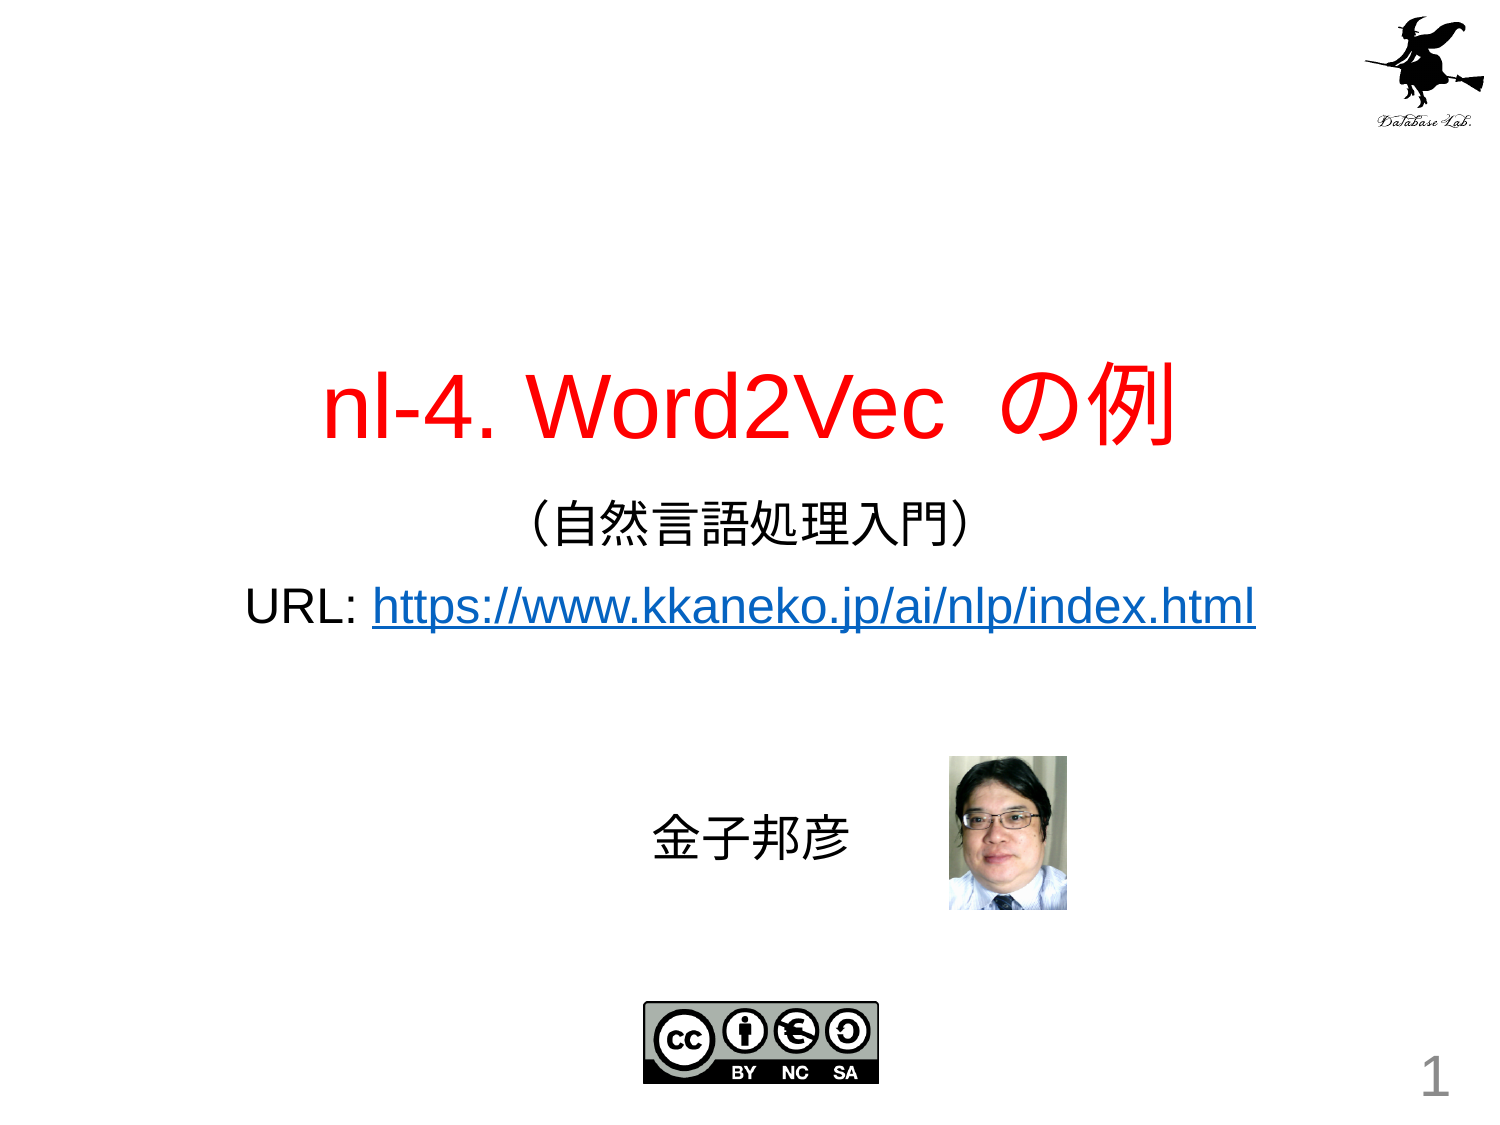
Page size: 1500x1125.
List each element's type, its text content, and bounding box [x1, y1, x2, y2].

picture [1362, 14, 1486, 130]
subtitle （自然言語処理入門） URL: https://www.kkaneko.jp/ai/nlp/index.html [187, 484, 1313, 757]
title nl-4. Word2Vec の例 [112, 184, 1388, 576]
text_box 金子邦彦 [635, 798, 868, 875]
slide_number 1 [1129, 1042, 1467, 1103]
picture [949, 756, 1067, 911]
picture [643, 1001, 879, 1084]
